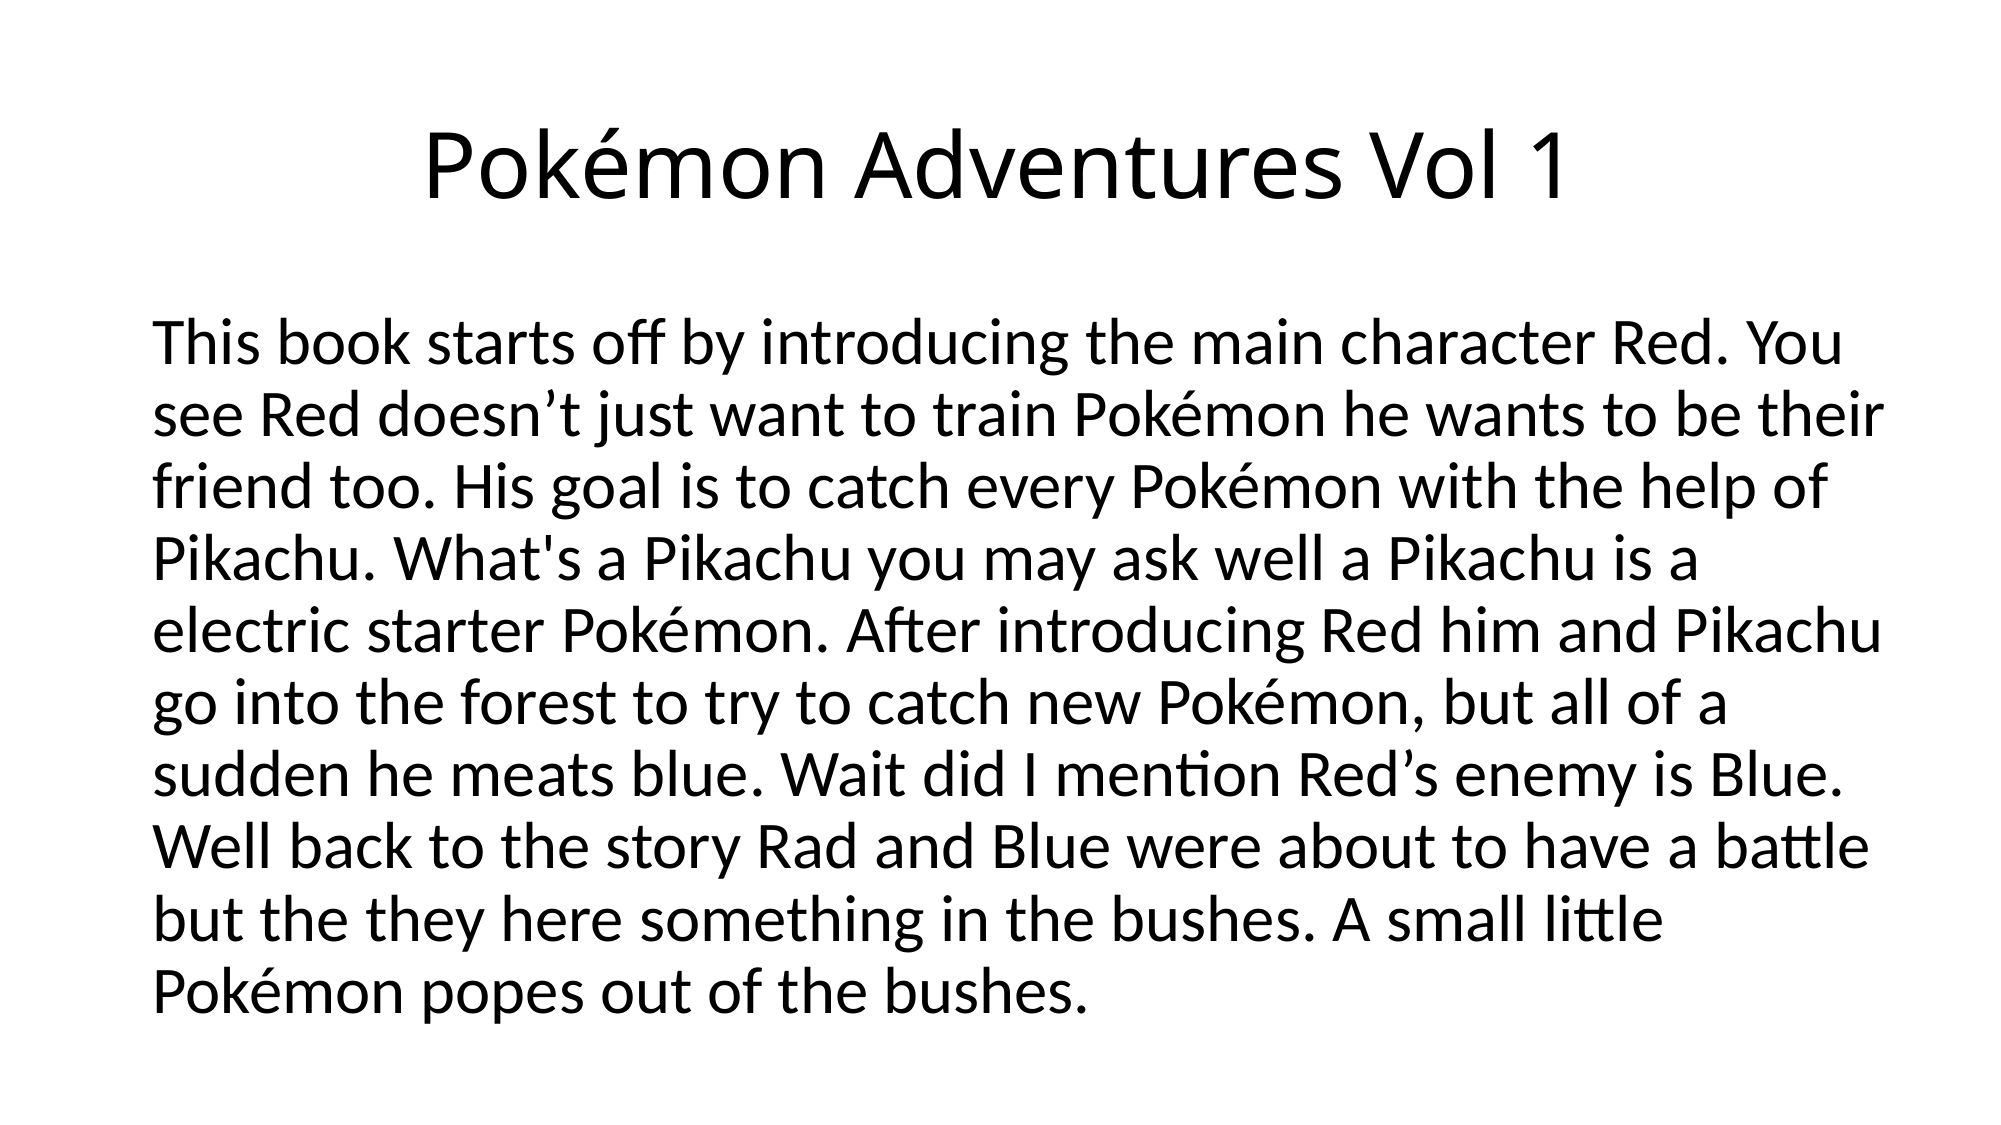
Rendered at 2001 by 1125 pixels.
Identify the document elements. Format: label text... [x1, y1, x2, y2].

list This book starts off by introducing the main character Red. You see Red doesn’t just want to train Pokémon he wants to be their friend too. His goal is to catch every Pokémon with the help of Pikachu. What's a Pikachu you may ask well a Pikachu is a electric starter Pokémon. After introducing Red him and Pikachu go into the forest to try to catch new Pokémon, but all of a sudden he meats blue. Wait did I mention Red’s enemy is Blue. Well back to the story Rad and Blue were about to have a battle but the they here something in the bushes. A small little Pokémon popes out of the bushes. [137, 299, 1905, 1089]
title Pokémon Adventures Vol 1 [137, 59, 1863, 278]
